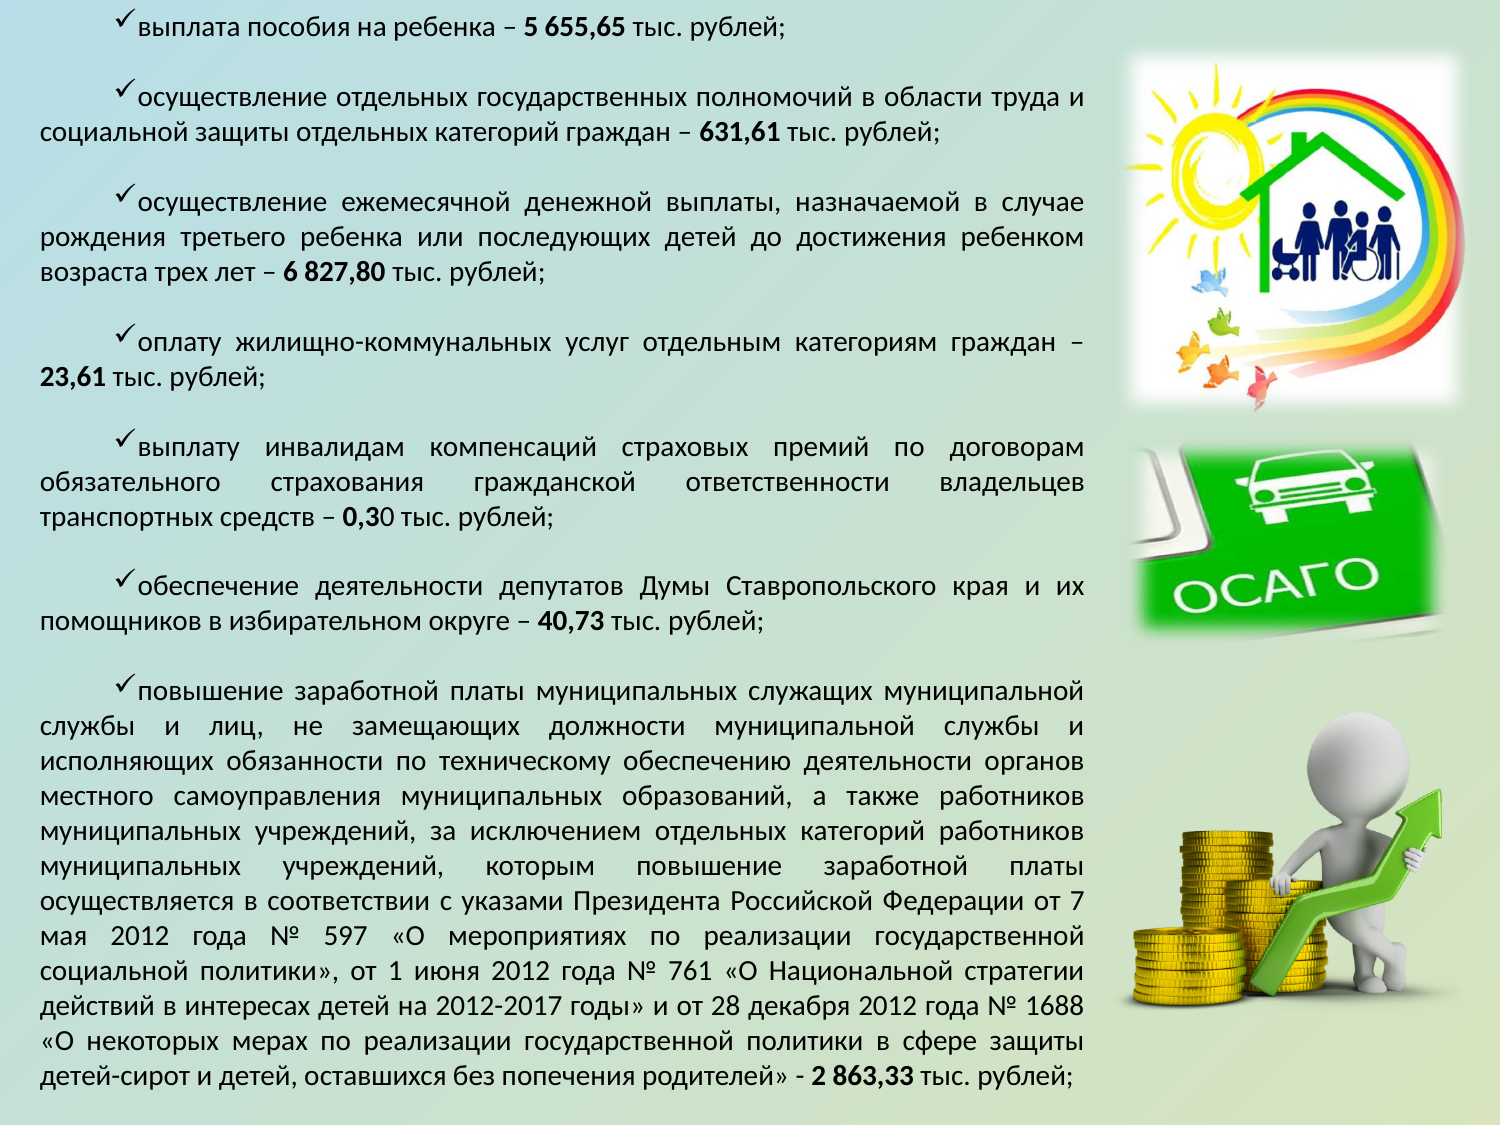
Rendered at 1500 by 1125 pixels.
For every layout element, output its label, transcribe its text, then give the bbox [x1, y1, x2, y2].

picture [1124, 437, 1451, 646]
picture [1112, 37, 1476, 422]
picture [1112, 712, 1463, 1014]
text_box выплата пособия на ребенка – 5 655,65 тыс. рублей; осуществление отдельных государственных полномочий в области труда и социальной защиты отдельных категорий граждан – 631,61 тыс. рублей; осуществление ежемесячной денежной выплаты, назначаемой в случае рождения третьего ребенка или последующих детей до достижения ребенком возраста трех лет – 6 827,80 тыс. рублей; оплату жилищно-коммунальных услуг отдельным категориям граждан – 23,61 тыс. рублей; выплату инвалидам компенсаций страховых премий по договорам обязательного страхования гражданской ответственности владельцев транспортных средств – 0,30 тыс. рублей; обеспечение деятельности депутатов Думы Ставропольского края и их помощников в избирательном округе – 40,73 тыс. рублей; повышение заработной платы муниципальных служащих муниципальной службы и лиц, не замещающих должности муниципальной службы и исполняющих обязанности по техническому обеспечению деятельности органов местного самоуправления муниципальных образований, а также работников муниципальных учреждений, за исключением отдельных категорий работников муниципальных учреждений, которым повышение заработной платы осуществляется в соответствии с указами Президента Российской Федерации от 7 мая 2012 года № 597 «О мероприятиях по реализации государственной социальной политики», от 1 июня 2012 года № 761 «О Национальной стратегии действий в интересах детей на 2012-2017 годы» и от 28 декабря 2012 года № 1688 «О некоторых мерах по реализации государственной политики в сфере защиты детей-сирот и детей, оставшихся без попечения родителей» - 2 863,33 тыс. рублей; [24, 0, 1100, 1099]
